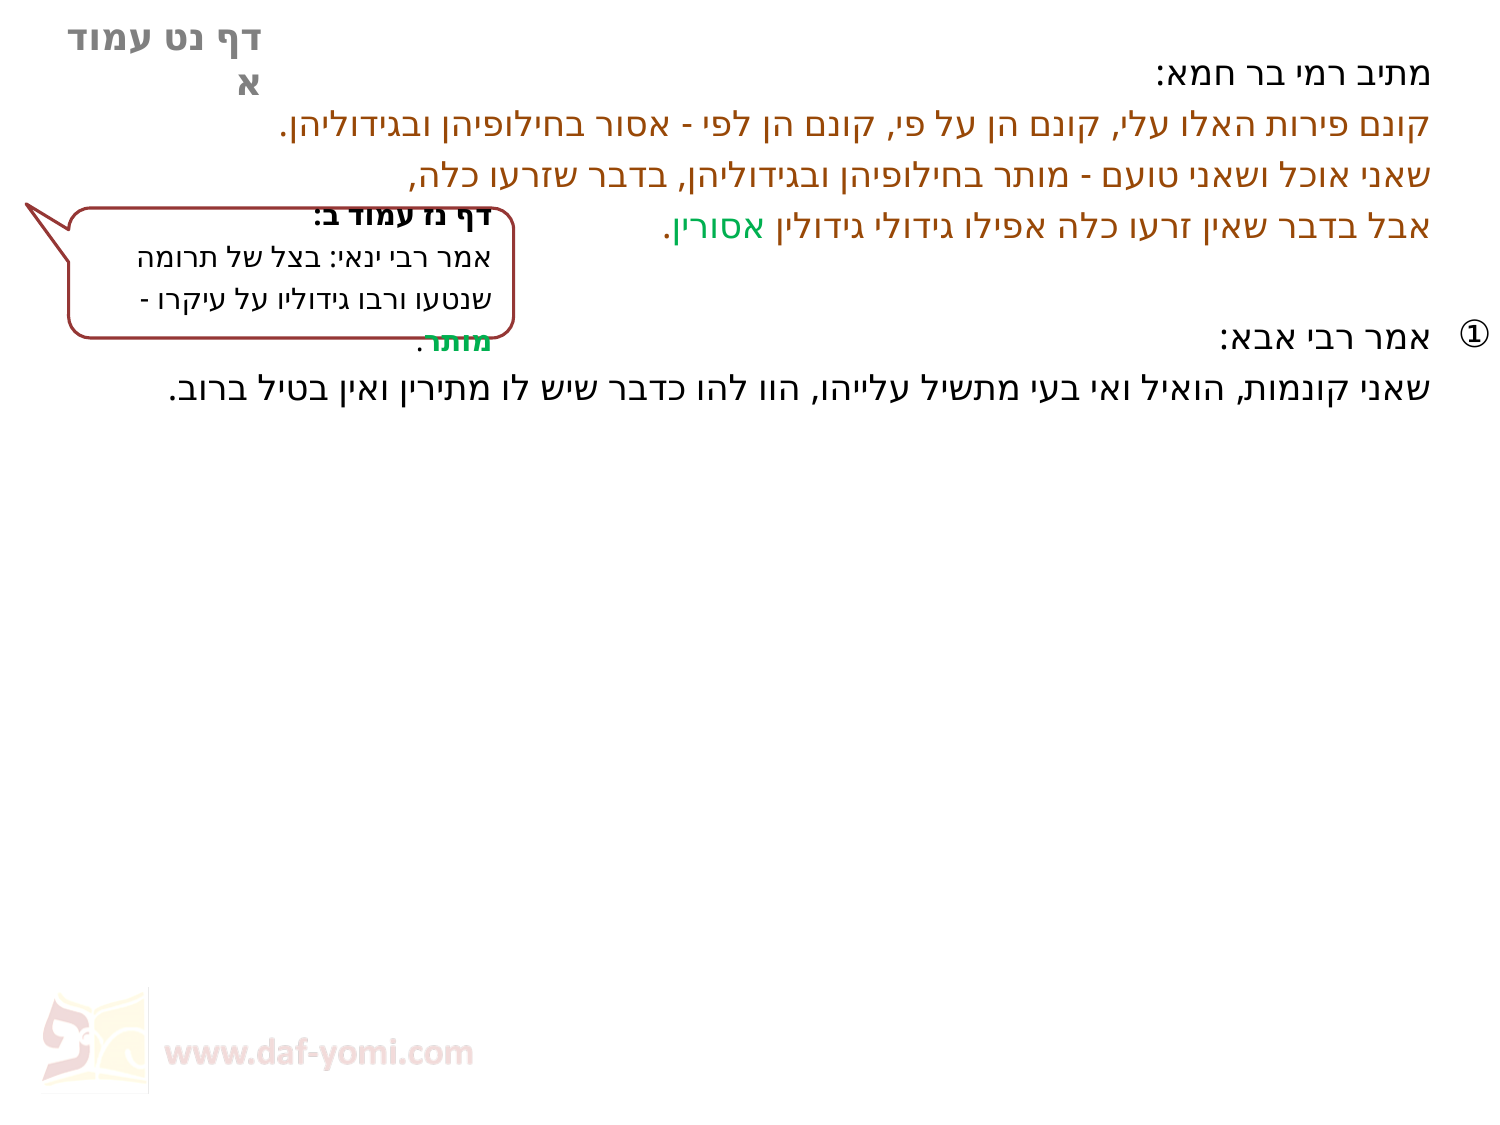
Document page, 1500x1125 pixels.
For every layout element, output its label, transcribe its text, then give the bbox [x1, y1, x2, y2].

text_box דף נז עמוד ב: אמר רבי ינאי: בצל של תרומה שנטעו ורבו גידוליו על עיקרו - מותר. [24, 202, 516, 341]
text_box ① [1429, 302, 1500, 363]
picture [40, 987, 553, 1098]
text_box דף נט עמוד א [21, 5, 278, 111]
text_box מתיב רמי בר חמא: קונם פירות האלו עלי, קונם הן על פי, קונם הן לפי - אסור בחילופיהן ובגידוליהן. שאני אוכל ושאני טועם - מותר בחילופיהן ובגידוליהן, בדבר שזרעו כלה, אבל בדבר שאין זרעו כלה אפילו גידולי גידולין אסורין. אמר רבי אבא: שאני קונמות, הואיל ואי בעי מתשיל עלייהו, הוו להו כדבר שיש לו מתירין ואין בטיל ברוב. [112, 33, 1447, 415]
